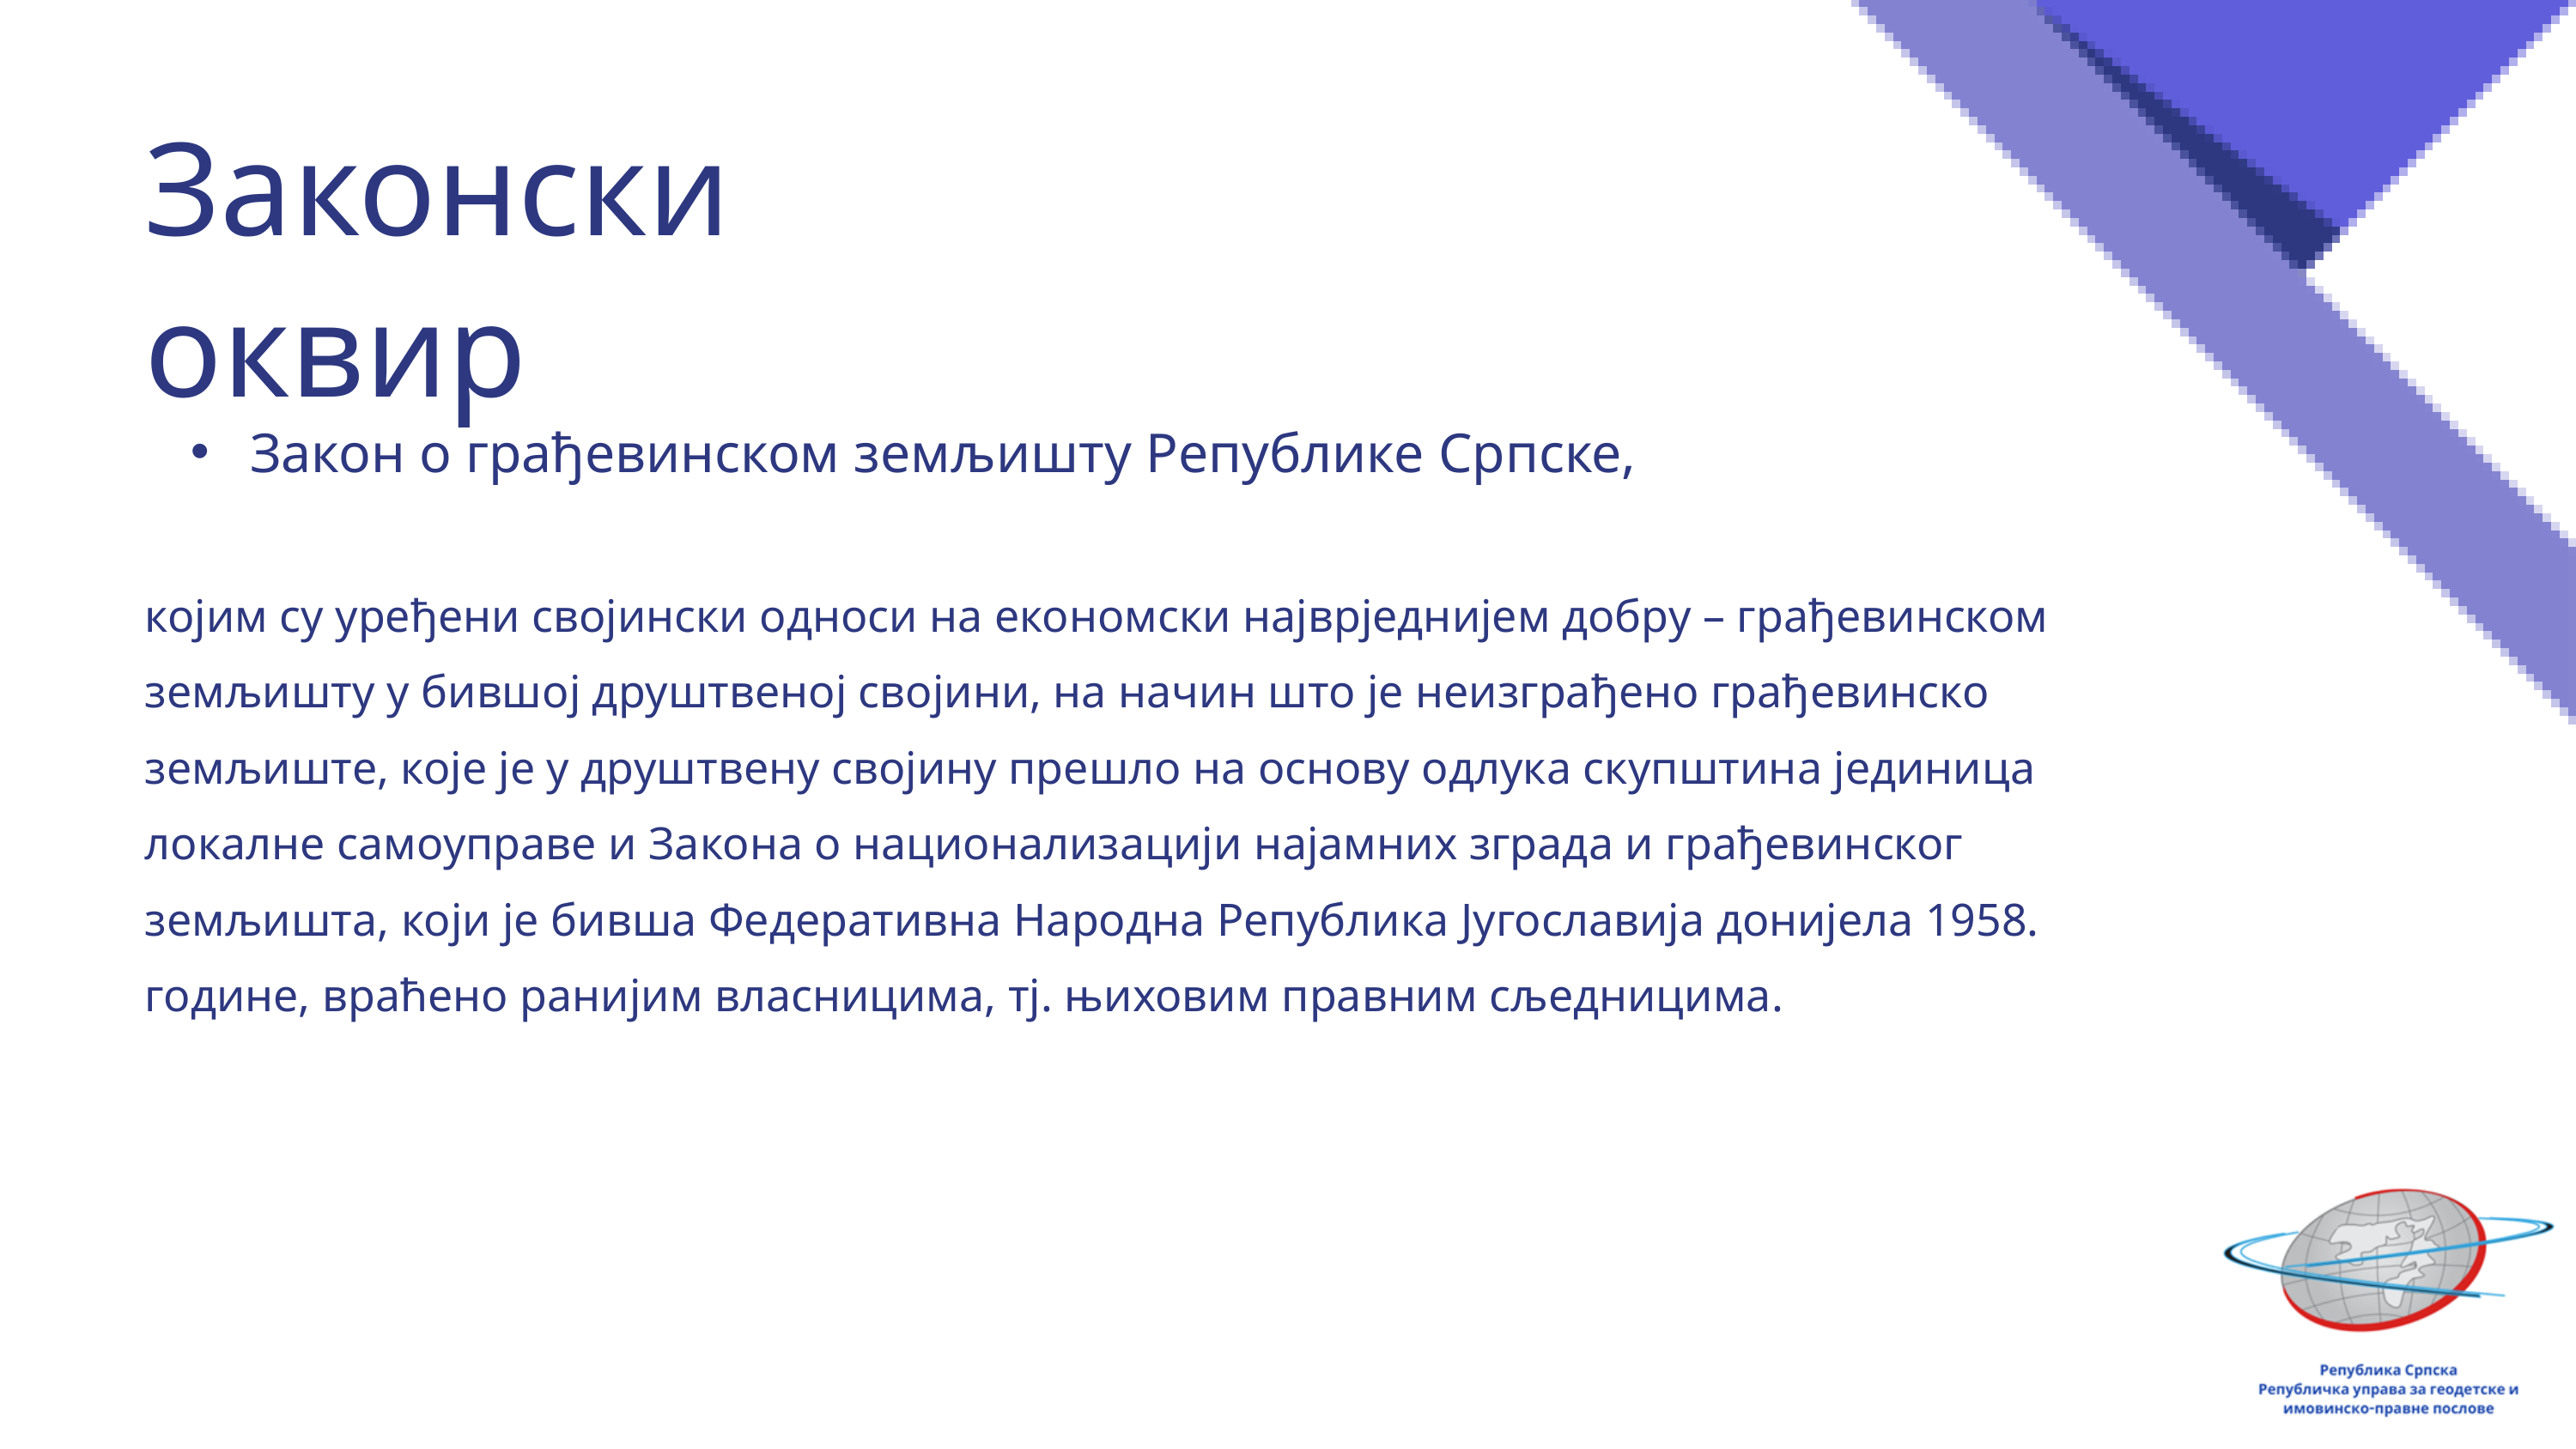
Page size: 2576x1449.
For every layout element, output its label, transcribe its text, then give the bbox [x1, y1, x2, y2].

text_box [1851, 0, 2576, 724]
text_box [2214, 1187, 2561, 1420]
text_box Закон о грађевинском земљишту Републике Српске, којим су уређени својински односи на економски најврједнијем добру – грађевинском земљишту у бившој друштвеној својини, на начин што је неизграђено грађевинско земљиште, које је у друштвену својину прешло на основу одлука скупштина јединица локалне самоуправе и Закона о национализацији најамних зграда и грађевинског земљишта, који је бивша Федеративна Народна Република Југославија донијела 1958. године, враћено ранијим власницима, тј. њиховим правним сљедницима. [144, 391, 2159, 1021]
text_box Законски оквир [144, 100, 923, 391]
